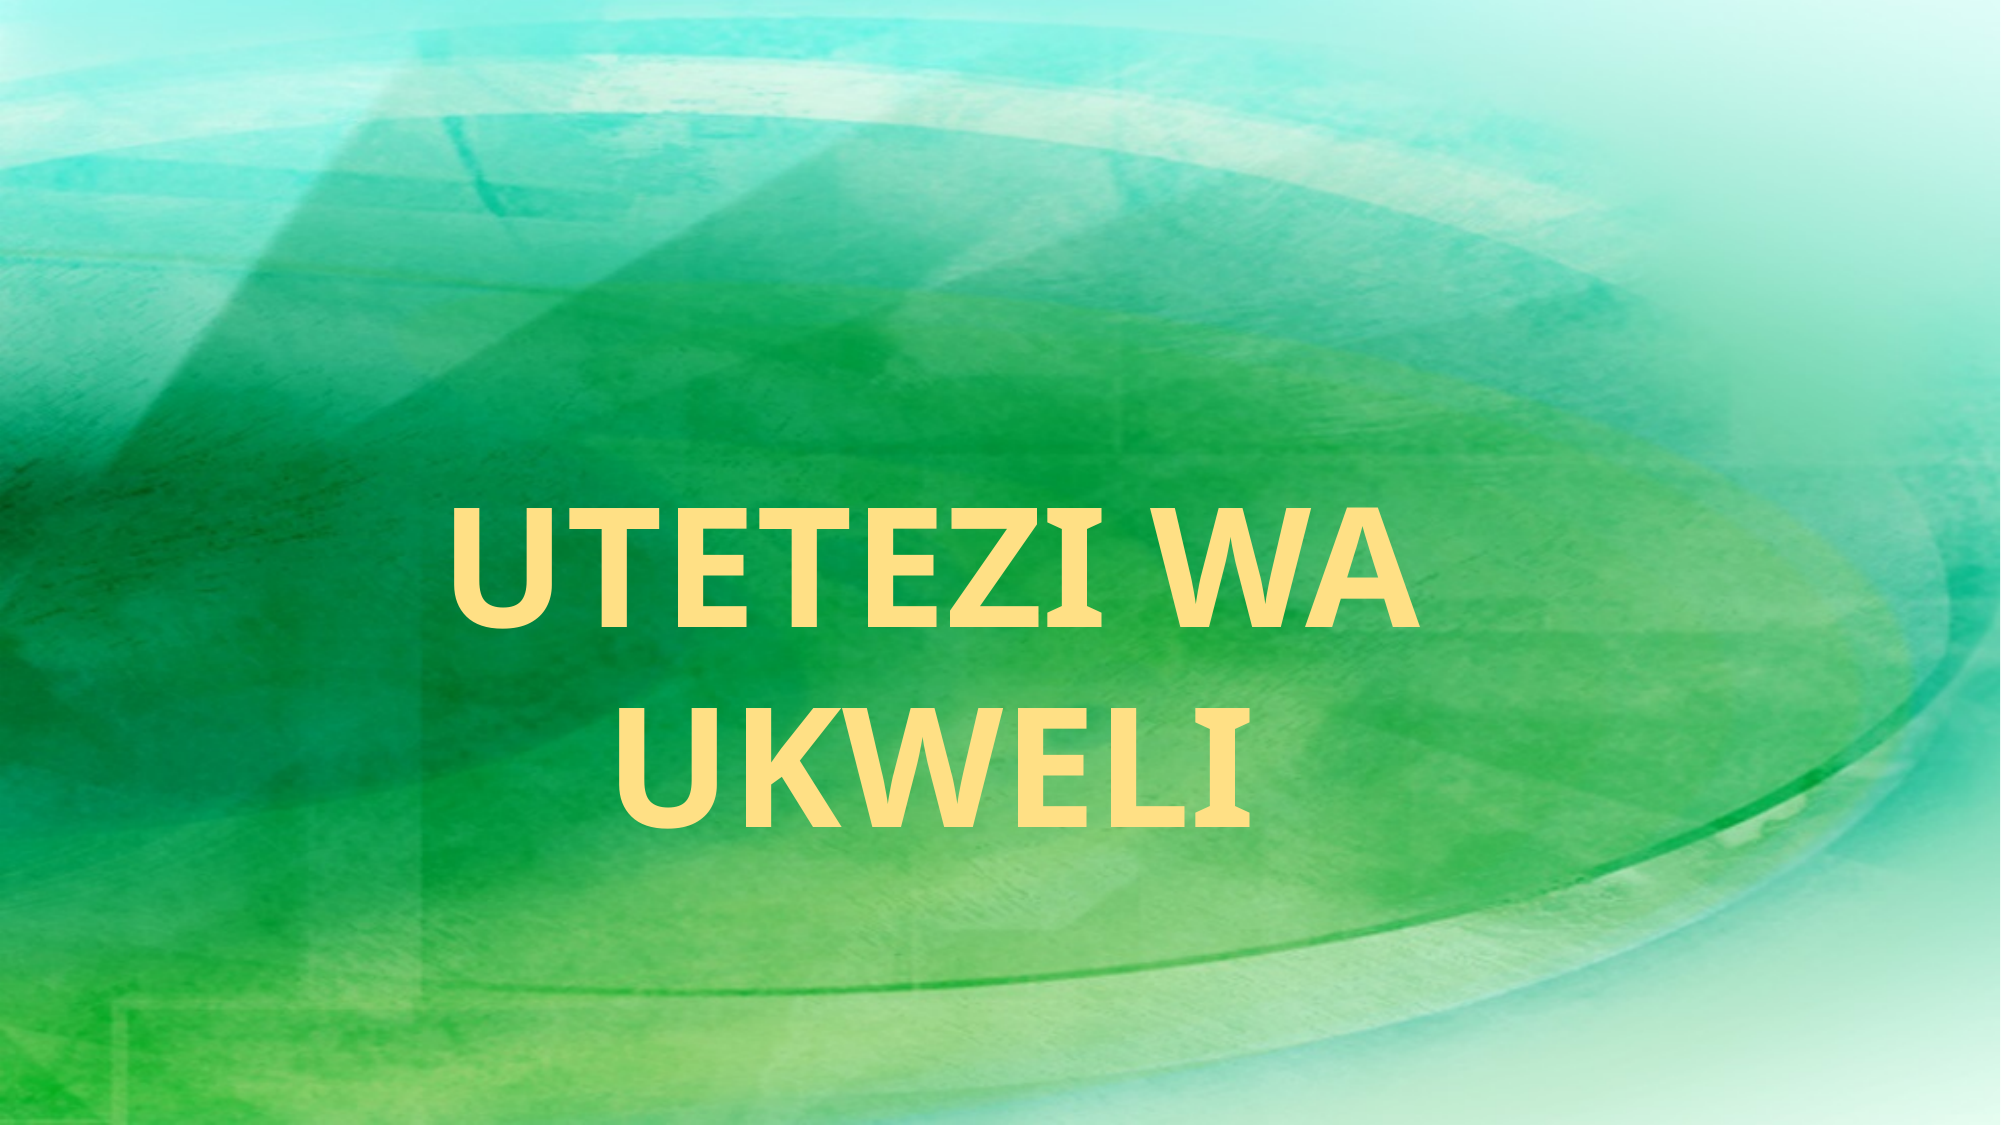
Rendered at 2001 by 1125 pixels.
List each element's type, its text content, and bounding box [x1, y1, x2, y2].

picture [0, 0, 2001, 1125]
text_box UTETEZI WA UKWELI [140, 453, 1721, 869]
